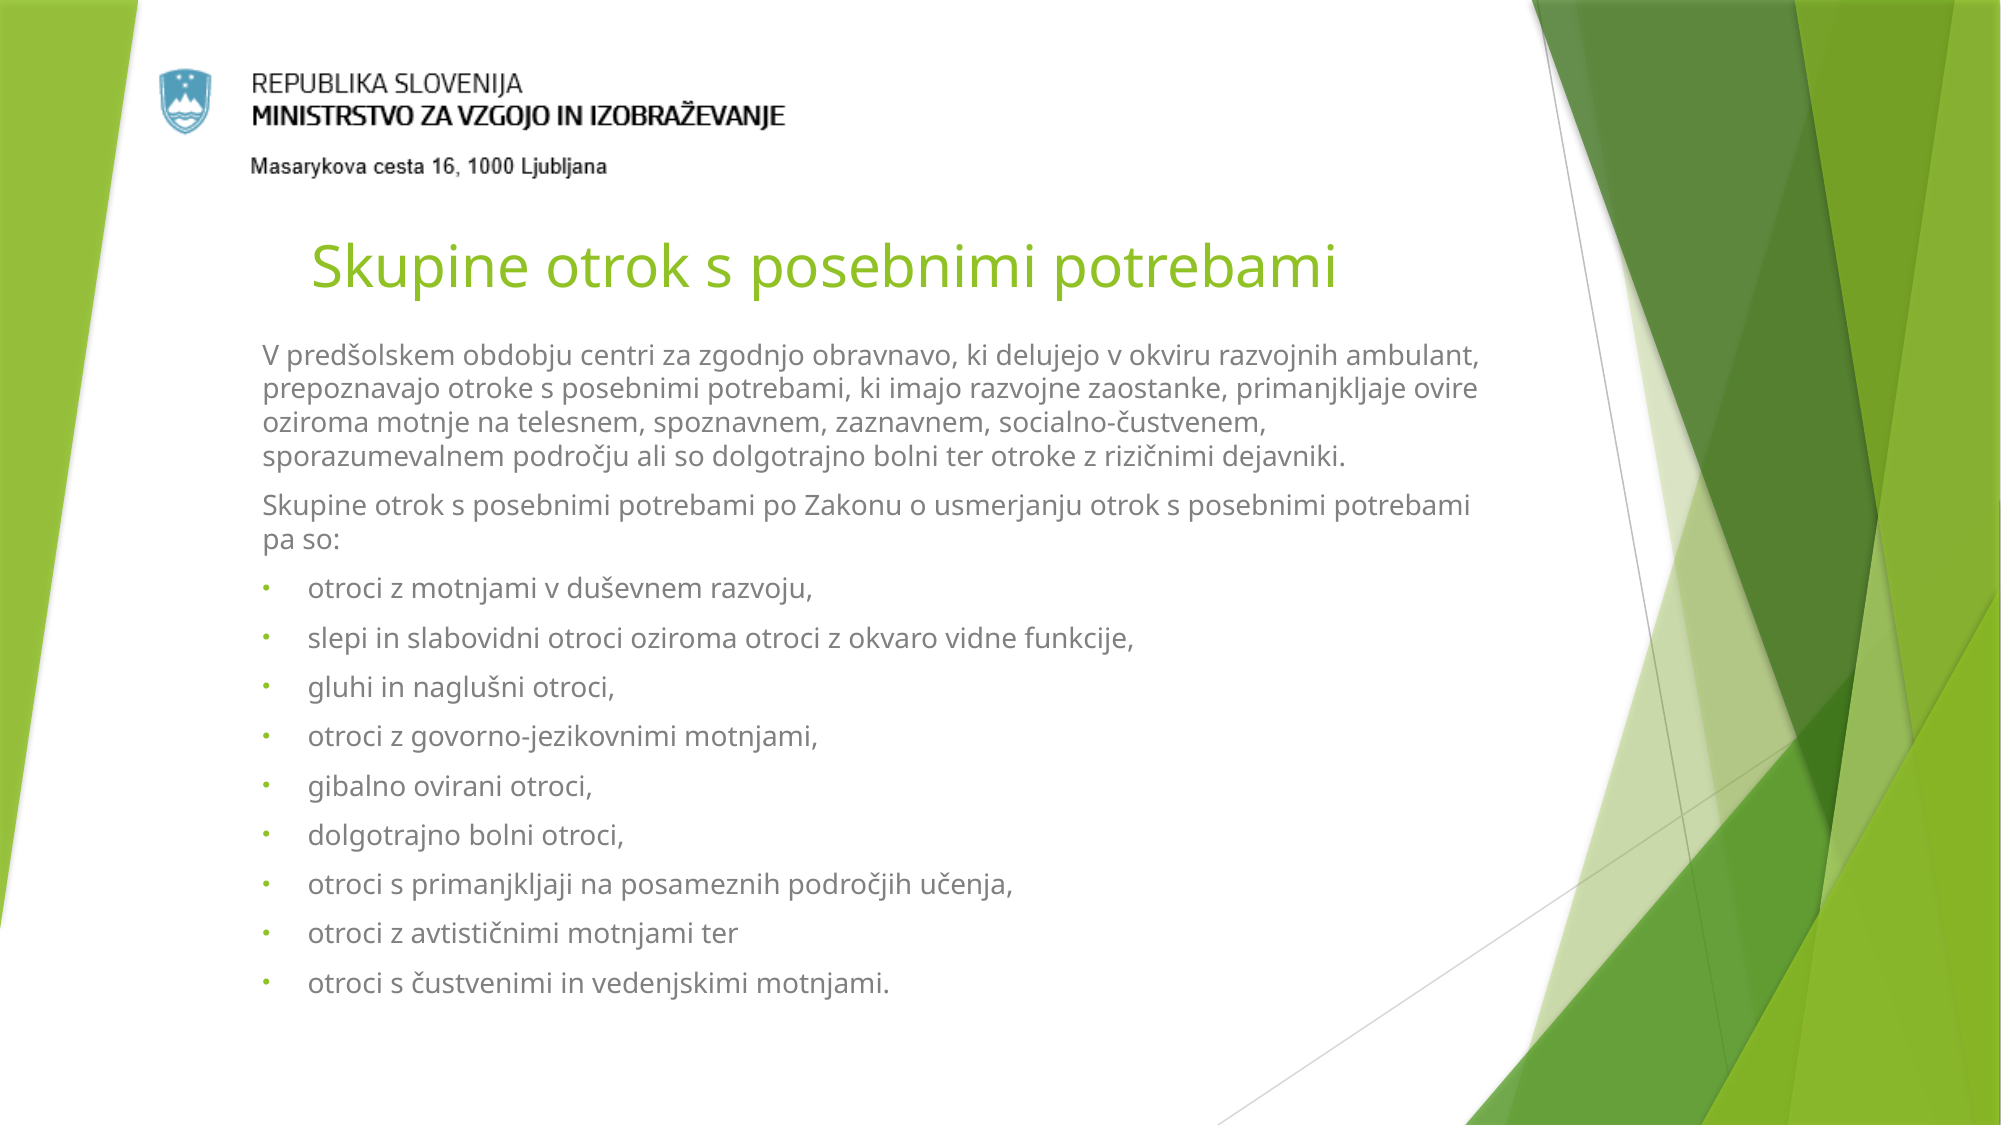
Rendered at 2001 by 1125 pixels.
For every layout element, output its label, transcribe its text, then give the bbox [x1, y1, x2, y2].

subtitle V predšolskem obdobju centri za zgodnjo obravnavo, ki delujejo v okviru razvojnih ambulant, prepoznavajo otroke s posebnimi potrebami, ki imajo razvojne zaostanke, primanjkljaje ovire oziroma motnje na telesnem, spoznavnem, zaznavnem, socialno-čustvenem, sporazumevalnem področju ali so dolgotrajno bolni ter otroke z rizičnimi dejavniki. Skupine otrok s posebnimi potrebami po Zakonu o usmerjanju otrok s posebnimi potrebami pa so: otroci z motnjami v duševnem razvoju, slepi in slabovidni otroci oziroma otroci z okvaro vidne funkcije, gluhi in naglušni otroci, otroci z govorno-jezikovnimi motnjami, gibalno ovirani otroci, dolgotrajno bolni otroci, otroci s primanjkljaji na posameznih področjih učenja, otroci z avtističnimi motnjami ter otroci s čustvenimi in vedenjskimi motnjami. [247, 329, 1522, 1022]
picture [145, 42, 800, 195]
title Skupine otrok s posebnimi potrebami [187, 194, 1462, 307]
